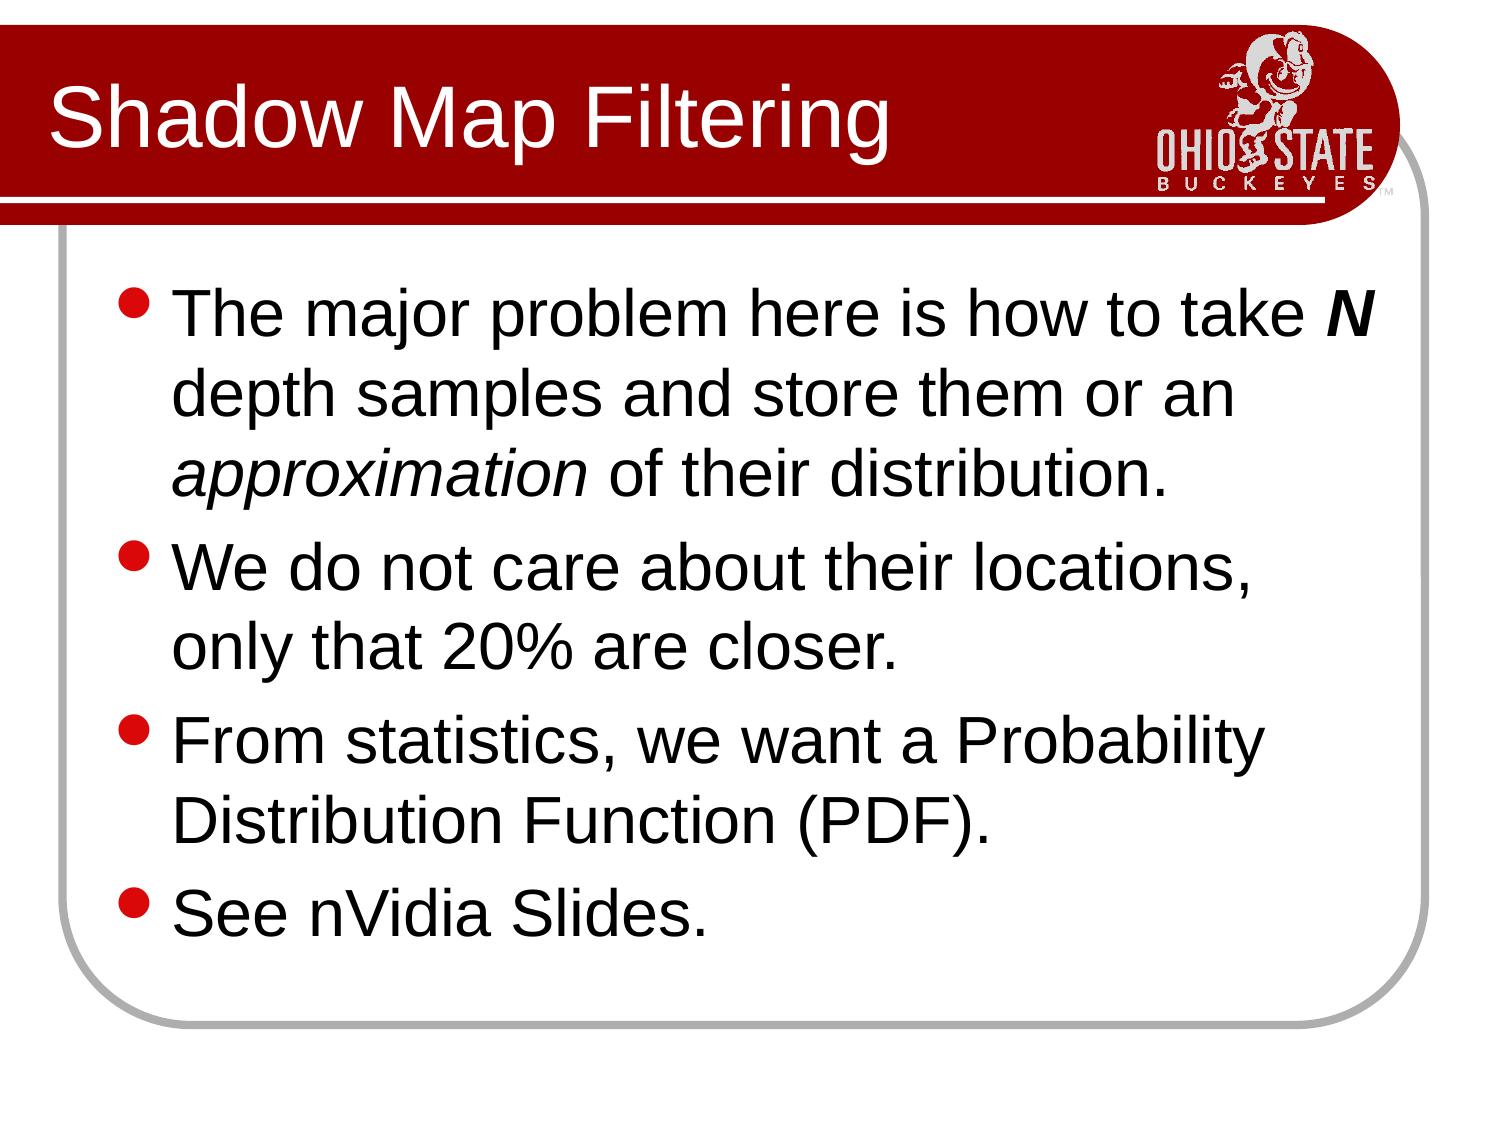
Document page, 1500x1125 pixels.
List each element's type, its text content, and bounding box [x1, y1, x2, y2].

list The major problem here is how to take N depth samples and store them or an approximation of their distribution. We do not care about their locations, only that 20% are closer. From statistics, we want a Probability Distribution Function (PDF). See nVidia Slides. [99, 262, 1401, 988]
title Shadow Map Filtering [31, 37, 1201, 188]
